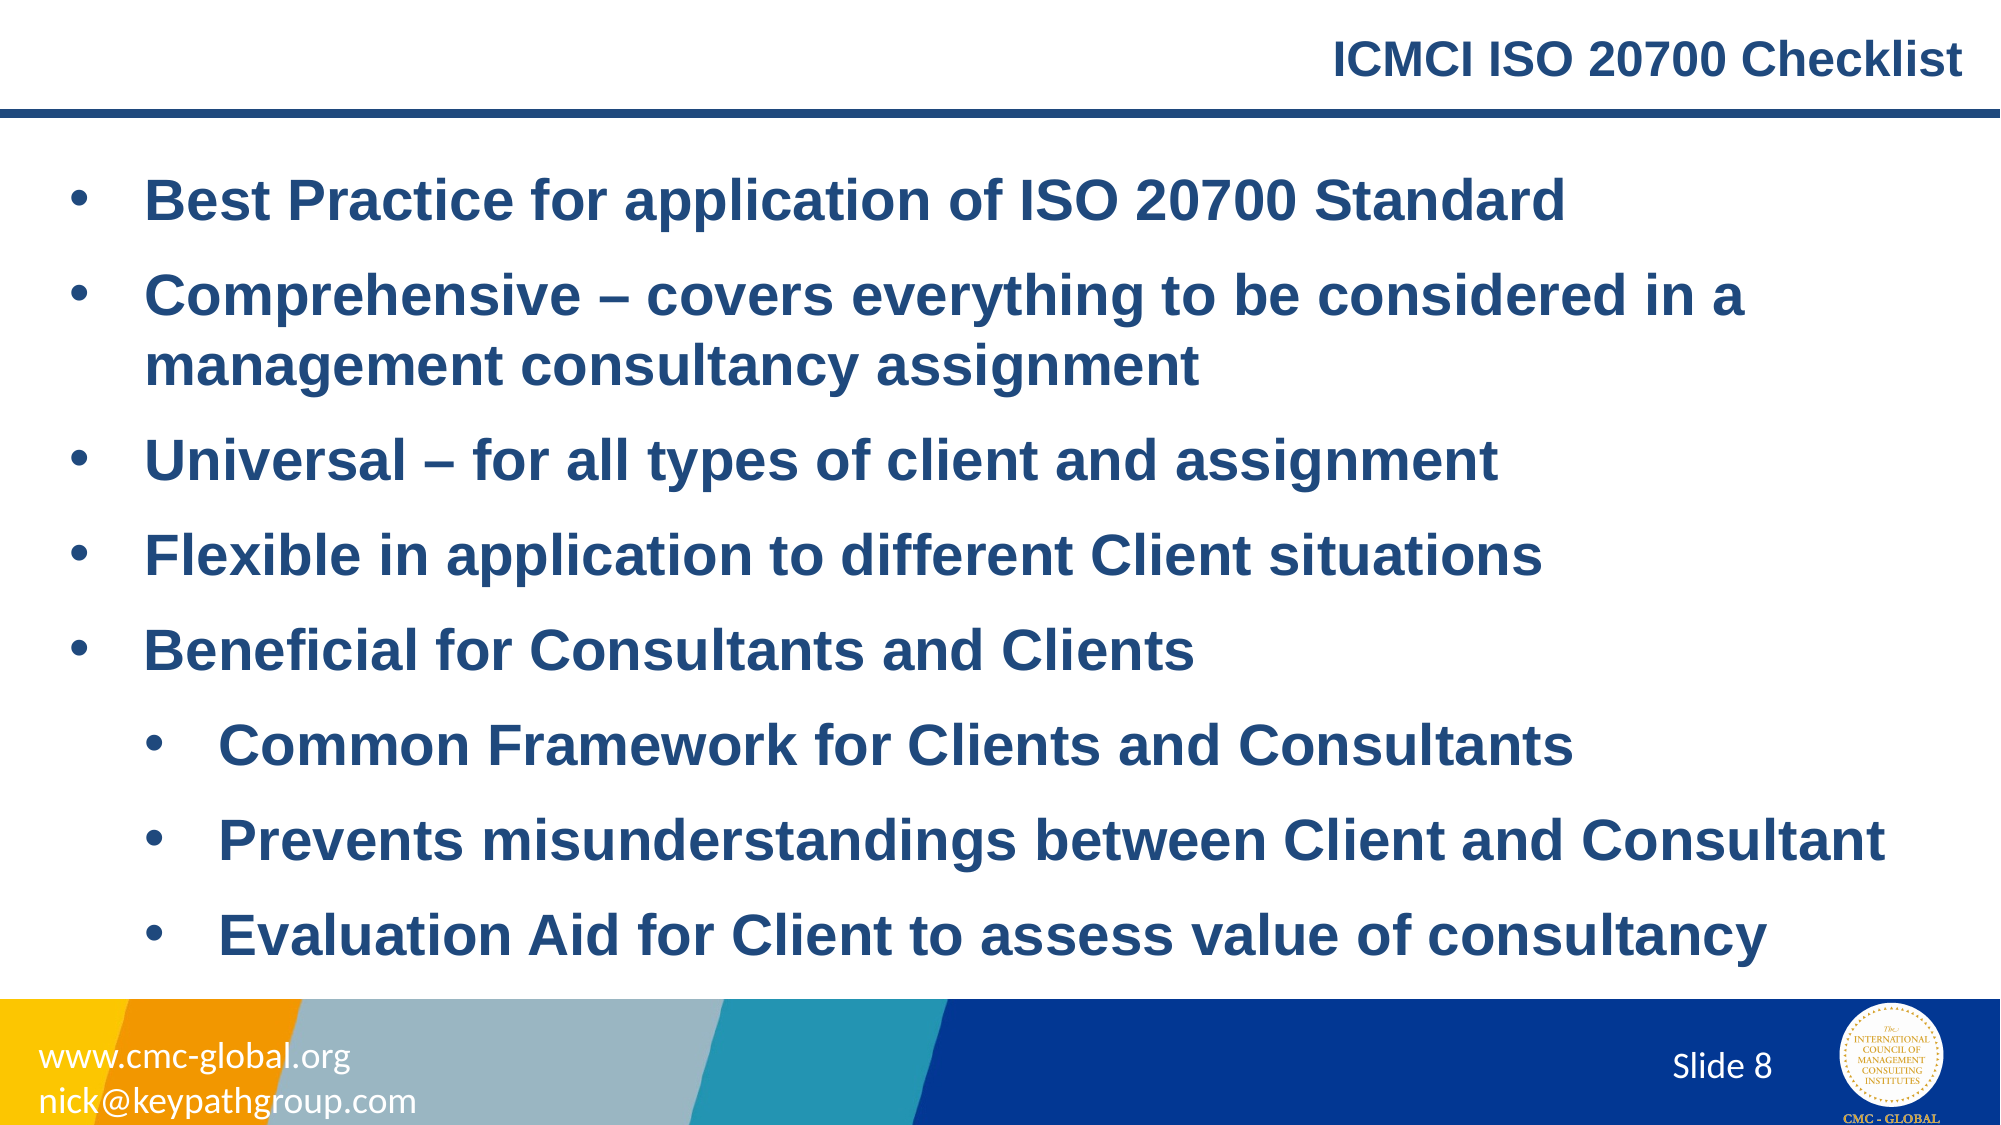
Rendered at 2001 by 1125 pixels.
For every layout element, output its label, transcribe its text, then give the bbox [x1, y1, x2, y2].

picture [0, 998, 2000, 1125]
title ICMCI ISO 20700 Checklist [527, 19, 1979, 114]
text_box Best Practice for application of ISO 20700 Standard Comprehensive – covers everything to be considered in a management consultancy assignment Universal – for all types of client and assignment Flexible in application to different Client situations Beneficial for Consultants and Clients Common Framework for Clients and Consultants Prevents misunderstandings between Client and Consultant Evaluation Aid for Client to assess value of consultancy [54, 154, 1922, 970]
